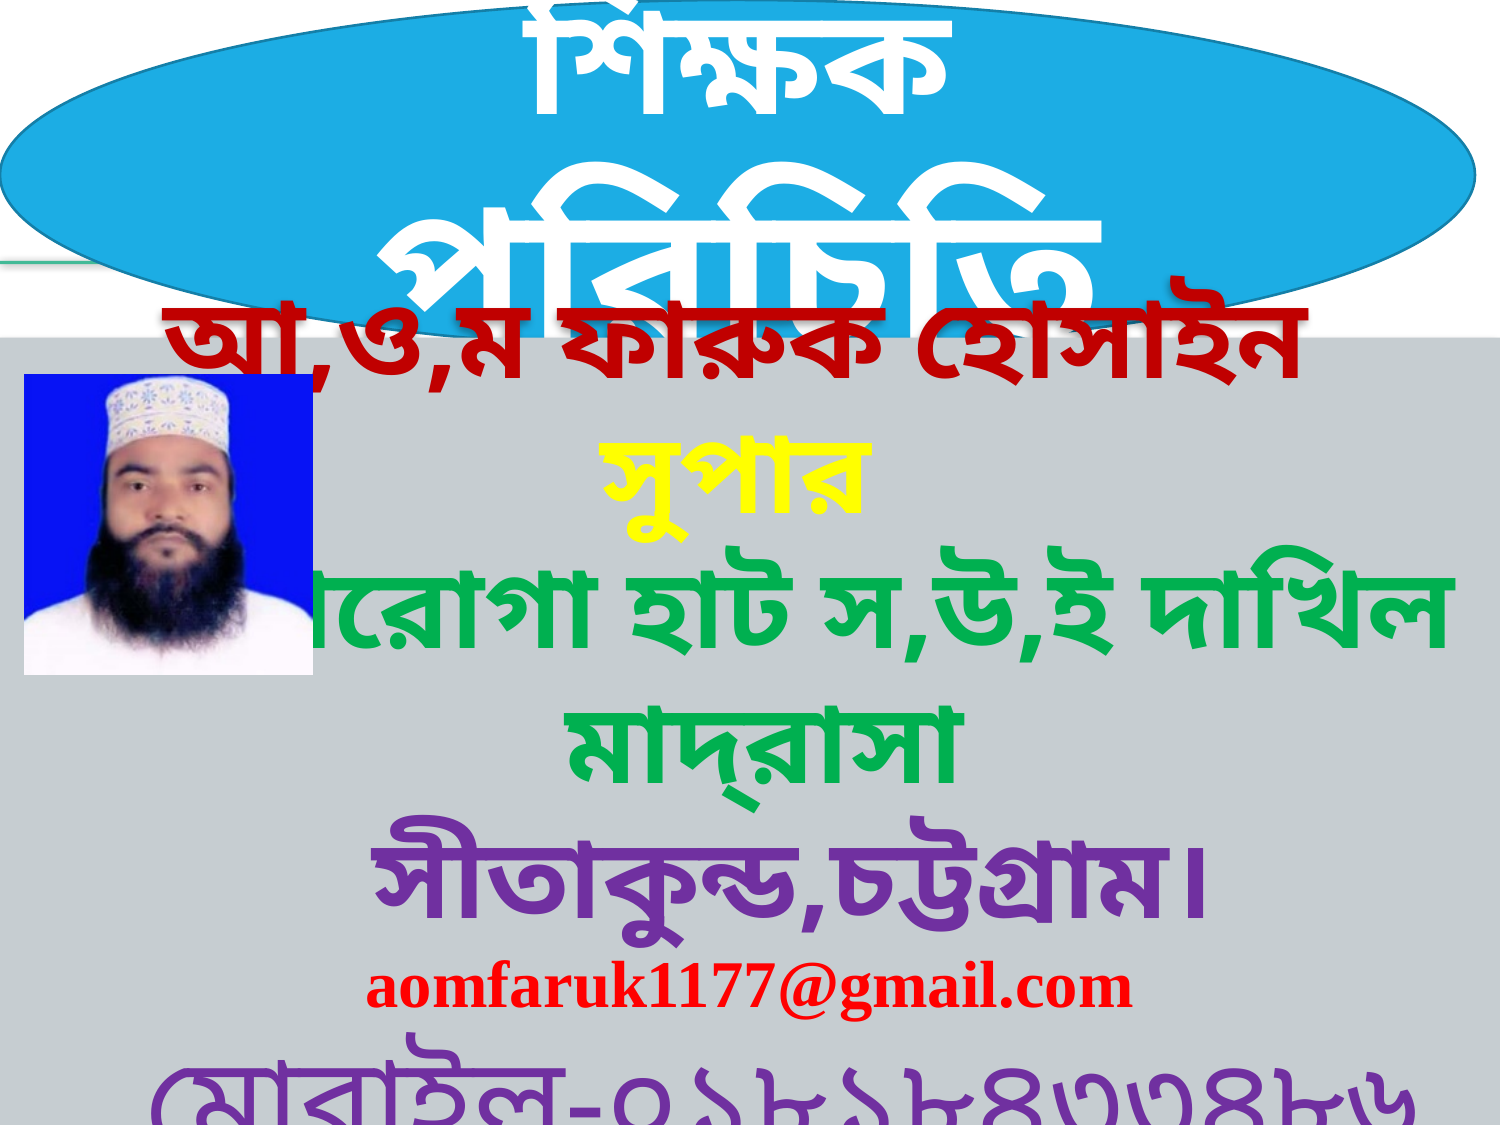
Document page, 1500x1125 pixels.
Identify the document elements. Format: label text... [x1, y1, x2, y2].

text_box শিক্ষক পরিচিতি [0, 0, 1477, 336]
picture [24, 374, 313, 676]
text_box আ,ও,ম ফারুক হোসাইন সুপার বড় দারোগা হাট স,উ,ই দাখিল মাদ্‌রাসা সীতাকুন্ড,চট্টগ্রাম। aomfaruk1177@gmail.com মোবাইল-০১৮১৮৪৩৩৪৮৬ [0, 337, 1500, 1125]
